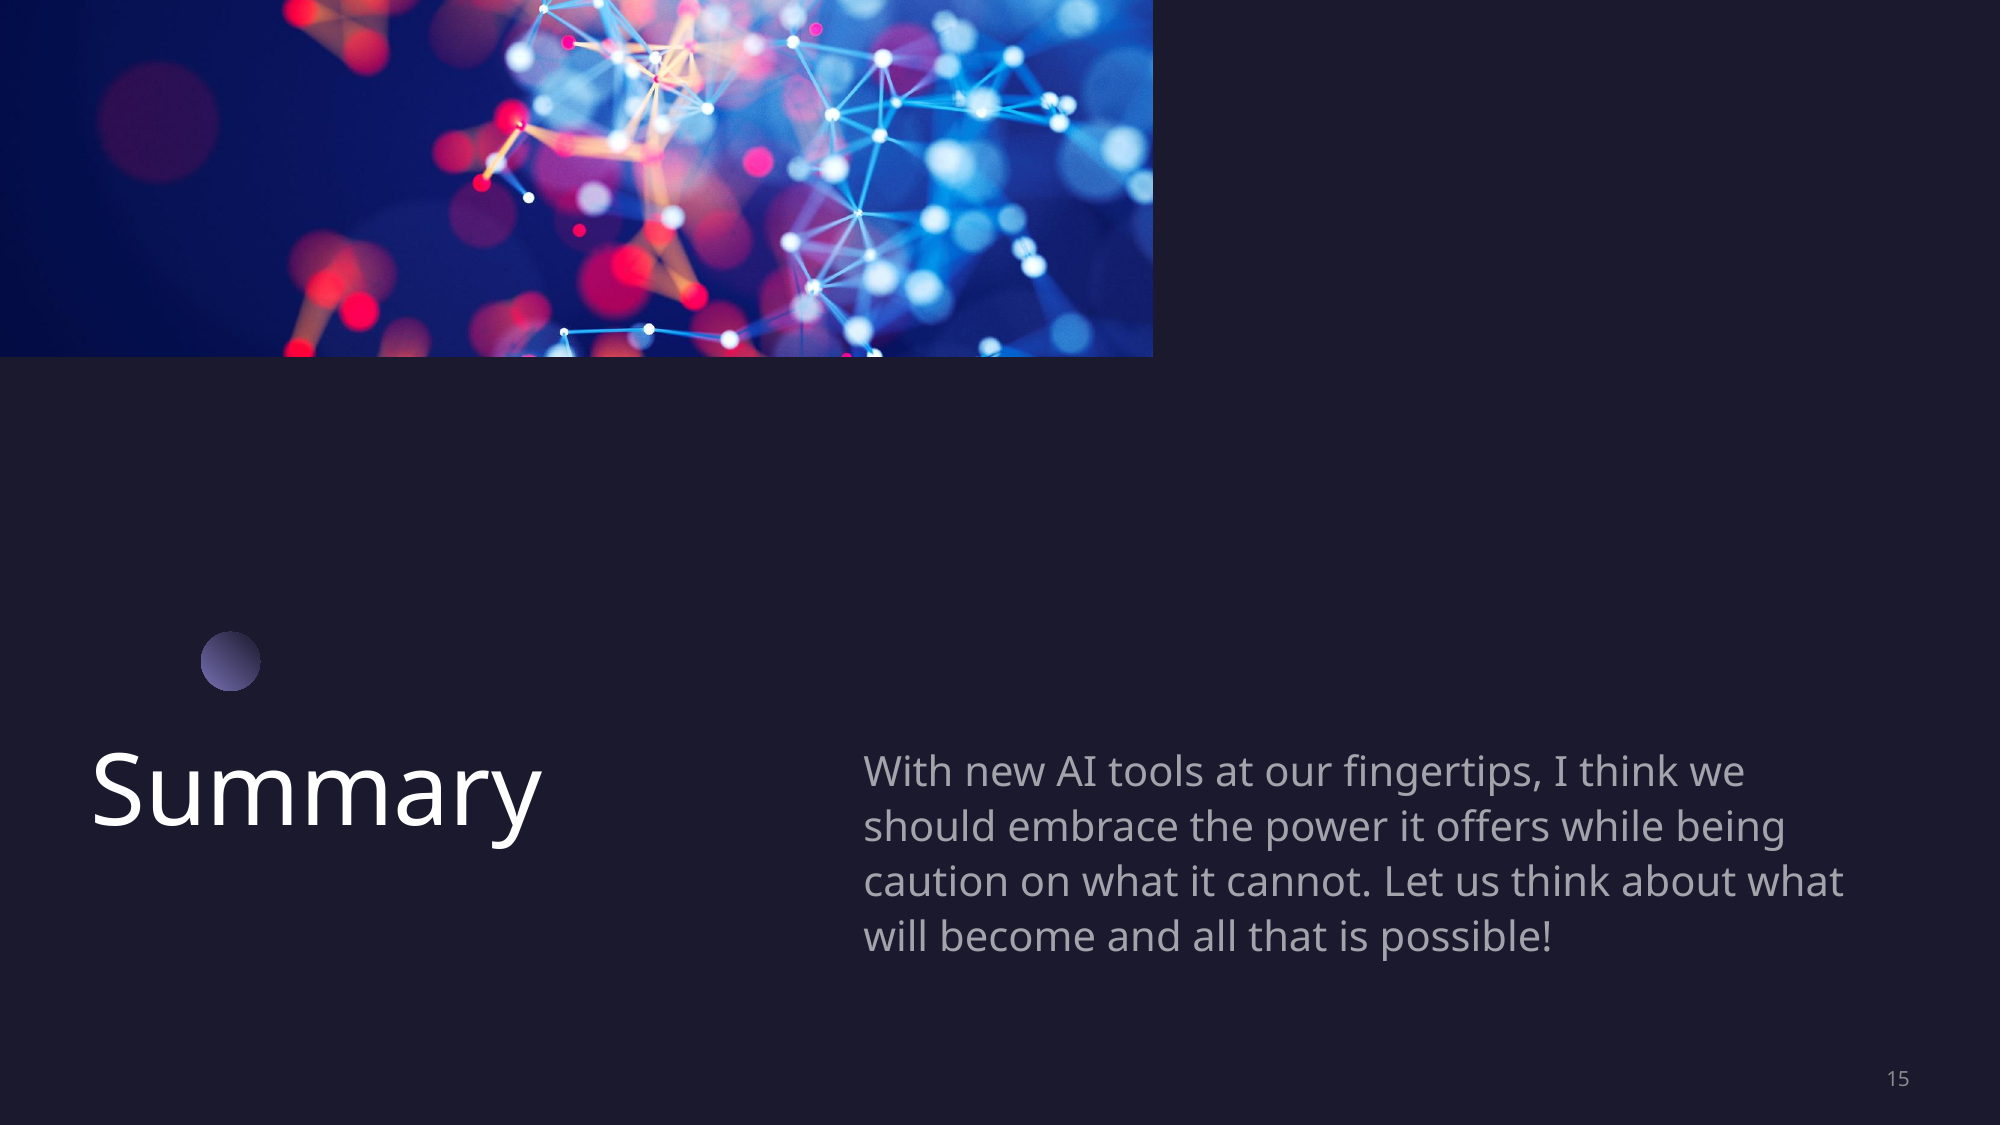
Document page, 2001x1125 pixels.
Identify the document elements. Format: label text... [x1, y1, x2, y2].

slide_number 15 [1632, 1067, 1910, 1093]
picture [0, 0, 1153, 357]
title Summary [90, 739, 829, 996]
list With new AI tools at our fingertips, I think we should embrace the power it offers while being caution on what it cannot. Let us think about what will become and all that is possible! [863, 739, 1884, 997]
